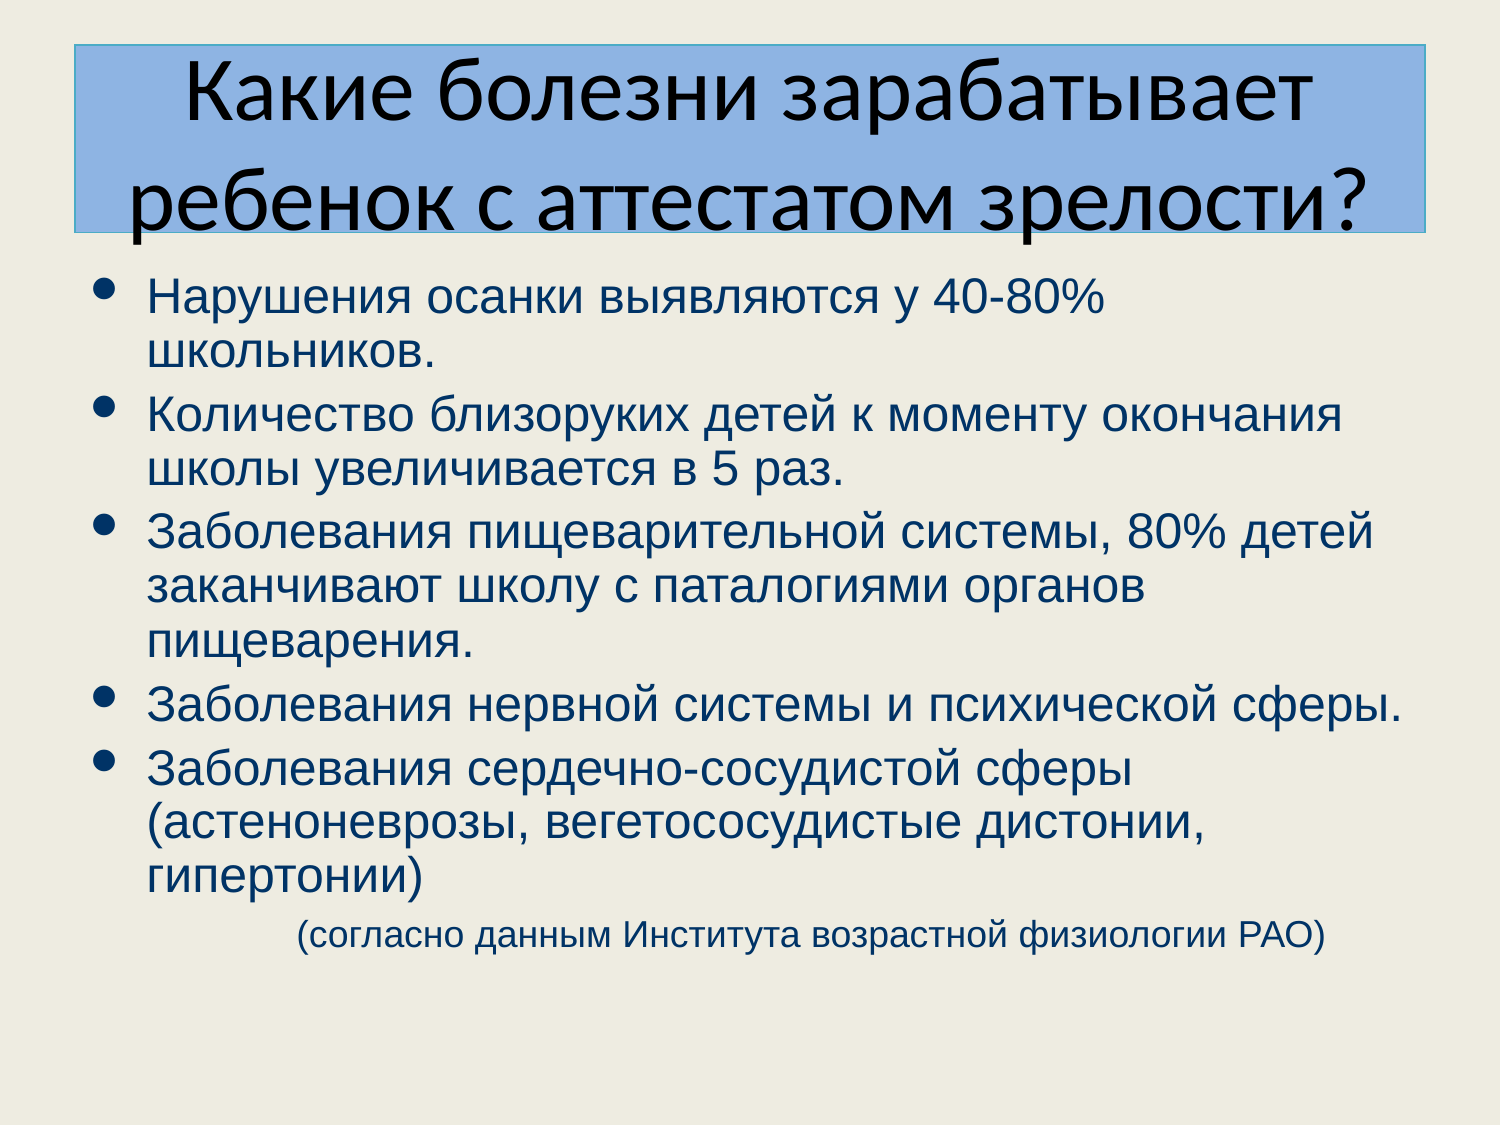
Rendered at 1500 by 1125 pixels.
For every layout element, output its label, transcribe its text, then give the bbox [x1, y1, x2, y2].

list Нарушения осанки выявляются у 40-80% школьников. Количество близоруких детей к моменту окончания школы увеличивается в 5 раз. Заболевания пищеварительной системы, 80% детей заканчивают школу с паталогиями органов пищеварения. Заболевания нервной системы и психической сферы. Заболевания сердечно-сосудистой сферы (астеноневрозы, вегетососудистые дистонии, гипертонии) (согласно данным Института возрастной физиологии РАО) [74, 262, 1426, 1006]
title Какие болезни зарабатывает ребенок с аттестатом зрелости? [74, 44, 1426, 233]
